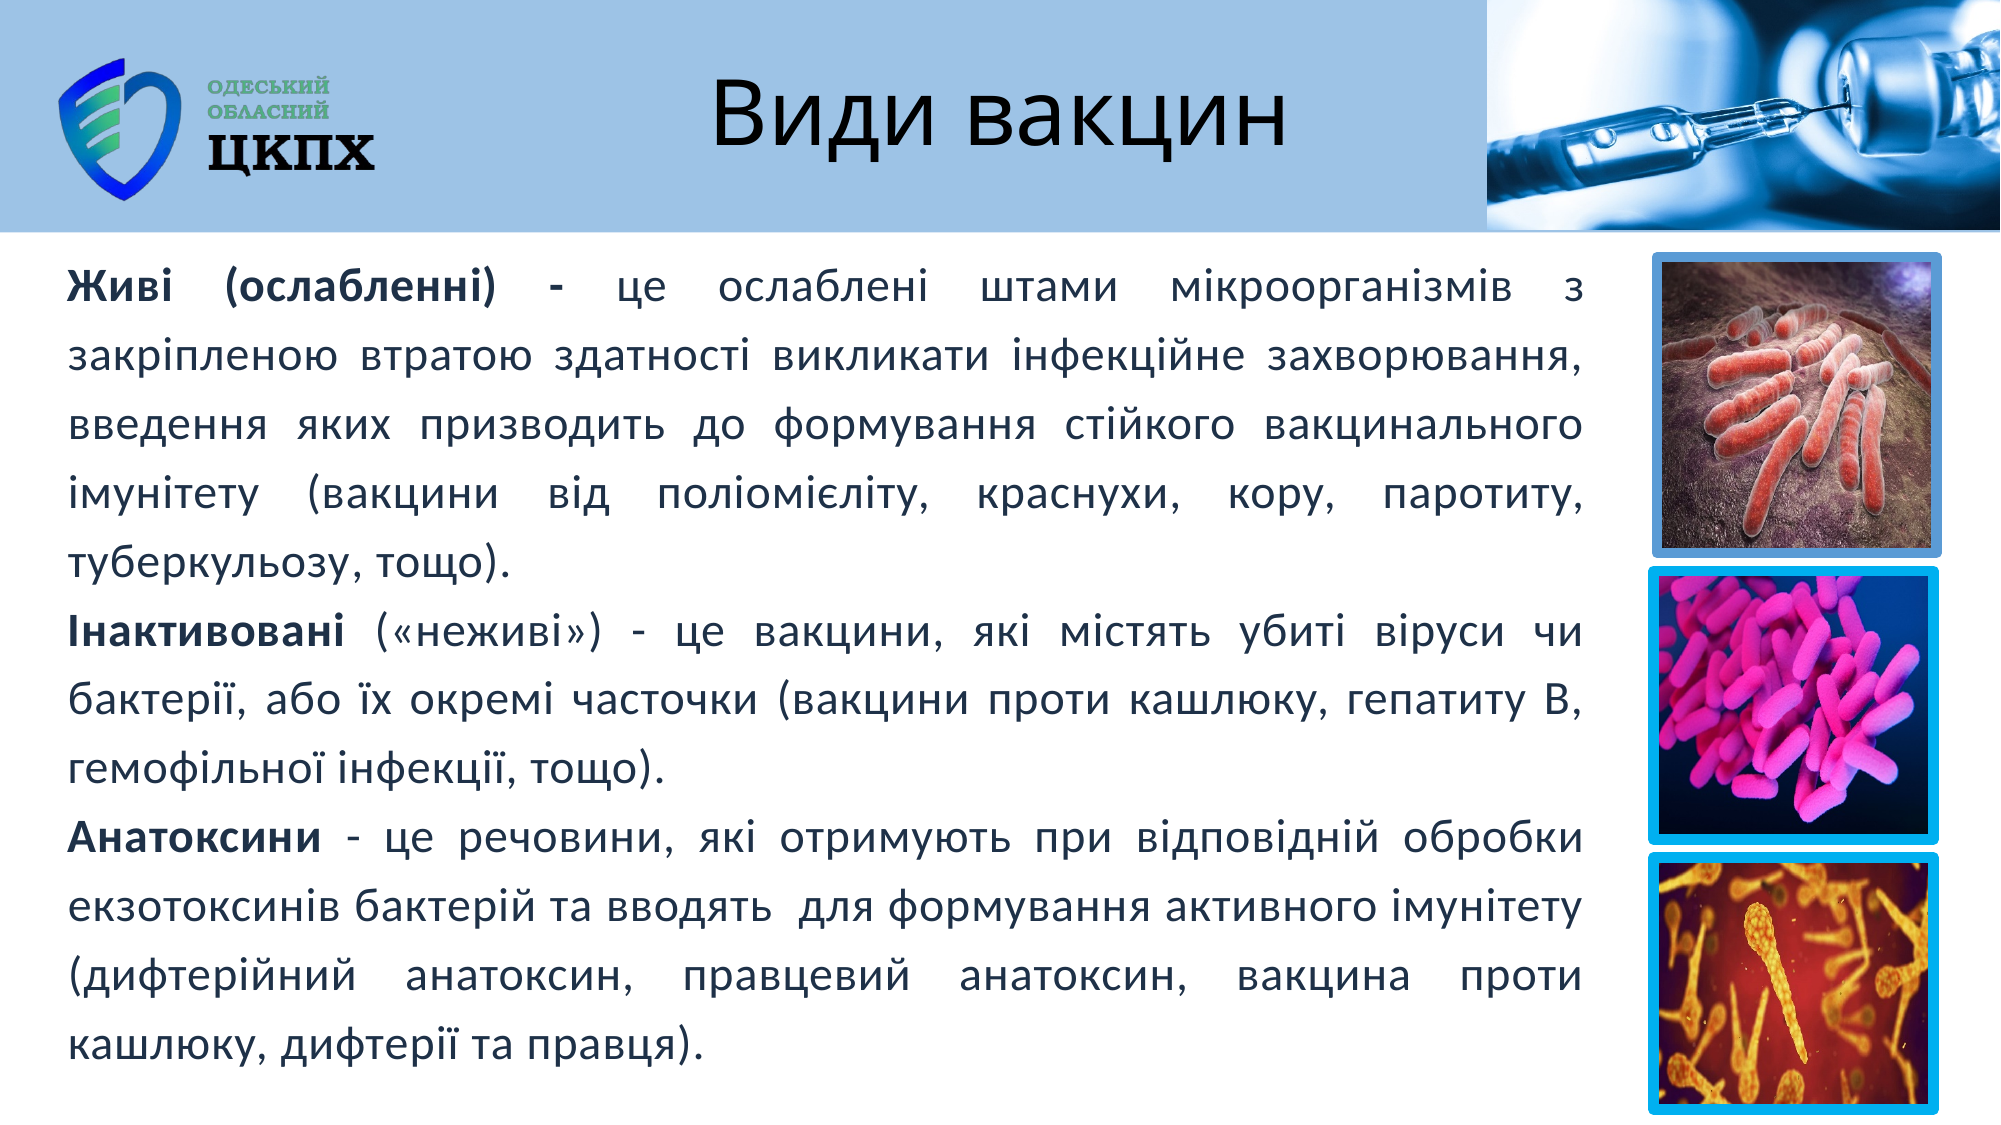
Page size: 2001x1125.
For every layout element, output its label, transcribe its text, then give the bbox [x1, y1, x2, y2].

title Види вакцин [0, 0, 2000, 233]
text_box Живі (ослабленні) - це ослаблені штами мікроорганізмів з закріпленою втратою здатності викликати інфекційне захворювання, введення яких призводить до формування стійкого вакцинального імунітету (вакцини від поліомієліту, краснухи, кору, паротиту, туберкульозу, тощо). Інактивовані («неживі») - це вакцини, які містять убиті віруси чи бактерії, або їх окремі часточки (вакцини проти кашлюку, гепатиту В, гемофільної інфекції, тощо). Анатоксини - це речовини, які отримують при відповідній обробки екзотоксинів бактерій та вводять для формування активного імунітету (дифтерійний анатоксин, правцевий анатоксин, вакцина проти кашлюку, дифтерії та правця). [53, 234, 1603, 1125]
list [1662, 262, 1932, 548]
picture [53, 52, 377, 204]
picture [1660, 864, 1927, 1103]
picture [1660, 577, 1927, 833]
picture [1487, 0, 2000, 230]
